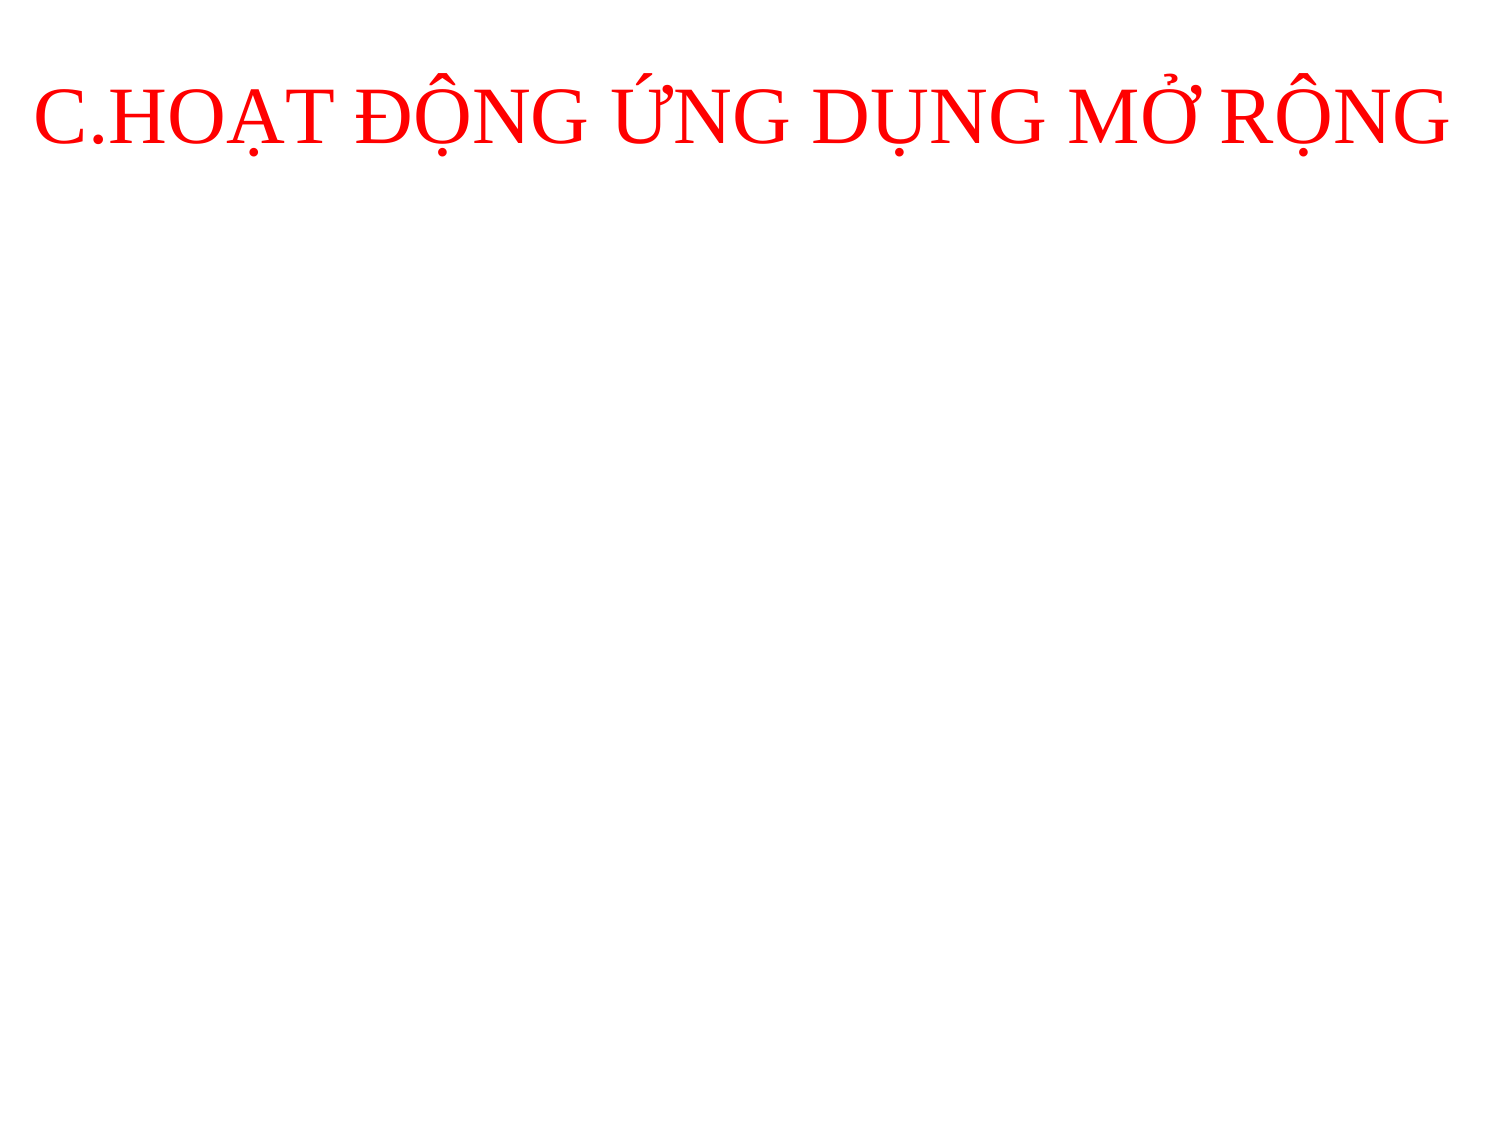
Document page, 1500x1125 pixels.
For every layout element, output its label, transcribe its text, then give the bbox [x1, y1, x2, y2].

text_box C.HOẠT ĐỘNG ỨNG DỤNG MỞ RỘNG [0, 7, 1488, 214]
